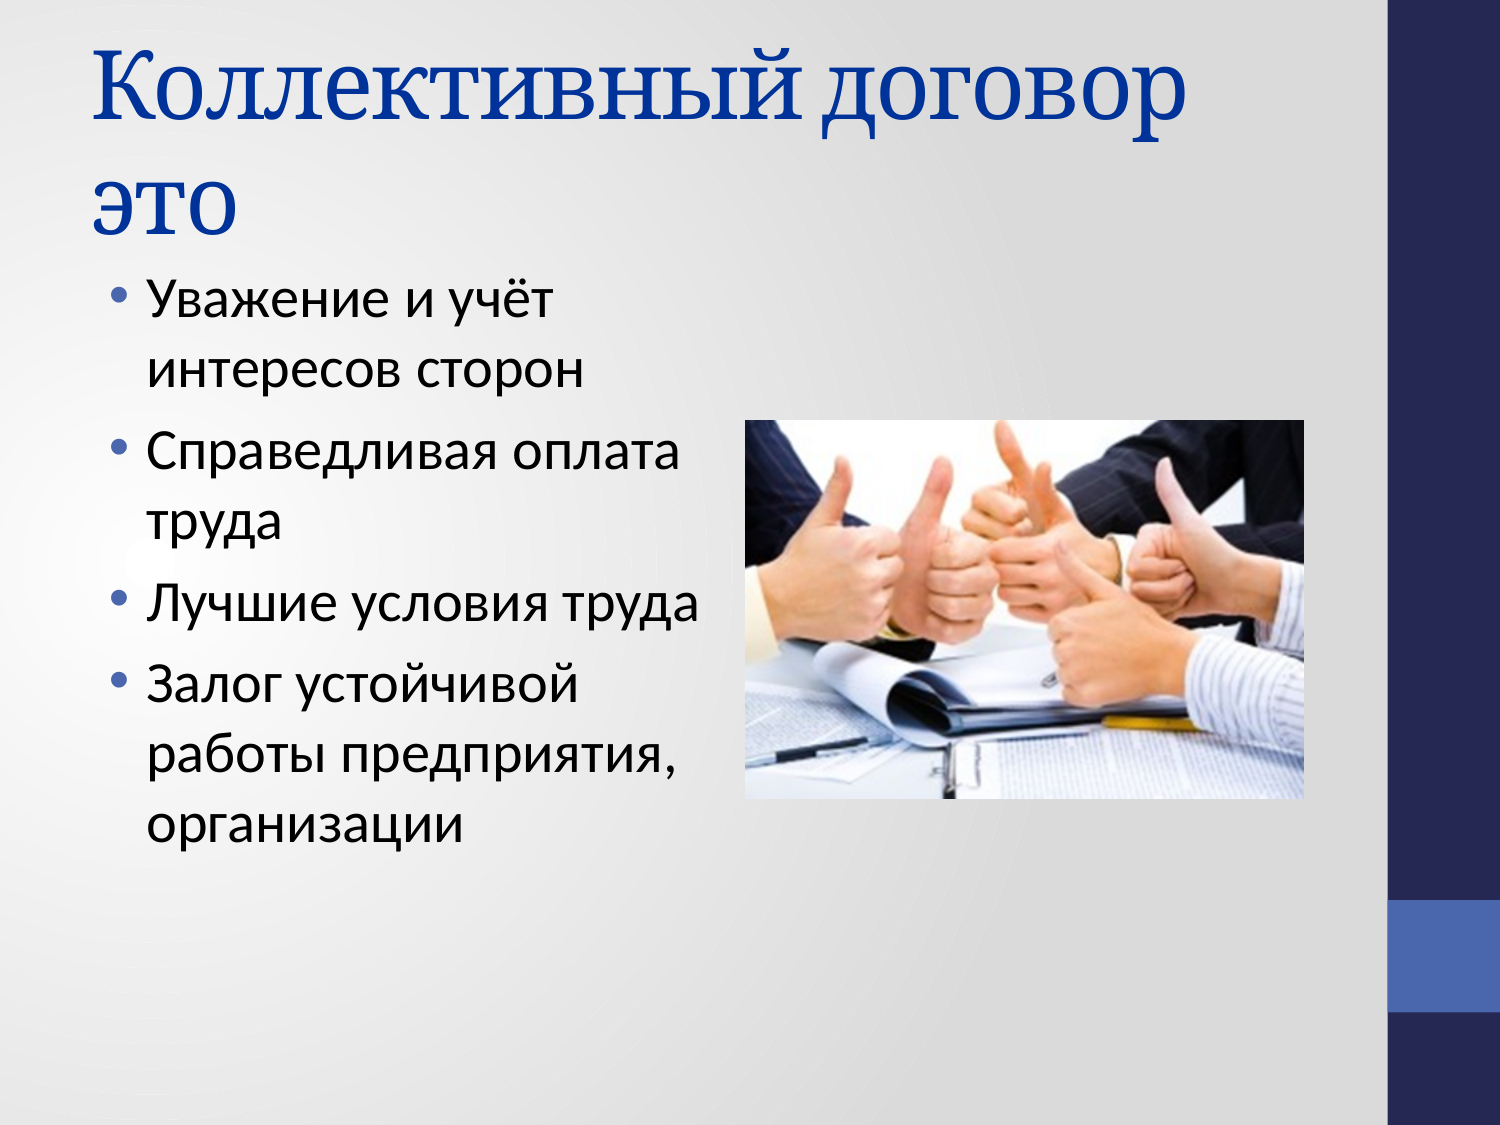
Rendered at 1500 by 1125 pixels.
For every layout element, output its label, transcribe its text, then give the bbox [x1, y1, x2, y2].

list Уважение и учёт интересов сторон Справедливая оплата труда Лучшие условия труда Залог устойчивой работы предприятия, организации [75, 251, 750, 1005]
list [745, 420, 1304, 800]
title Коллективный договор это [75, 45, 1325, 233]
